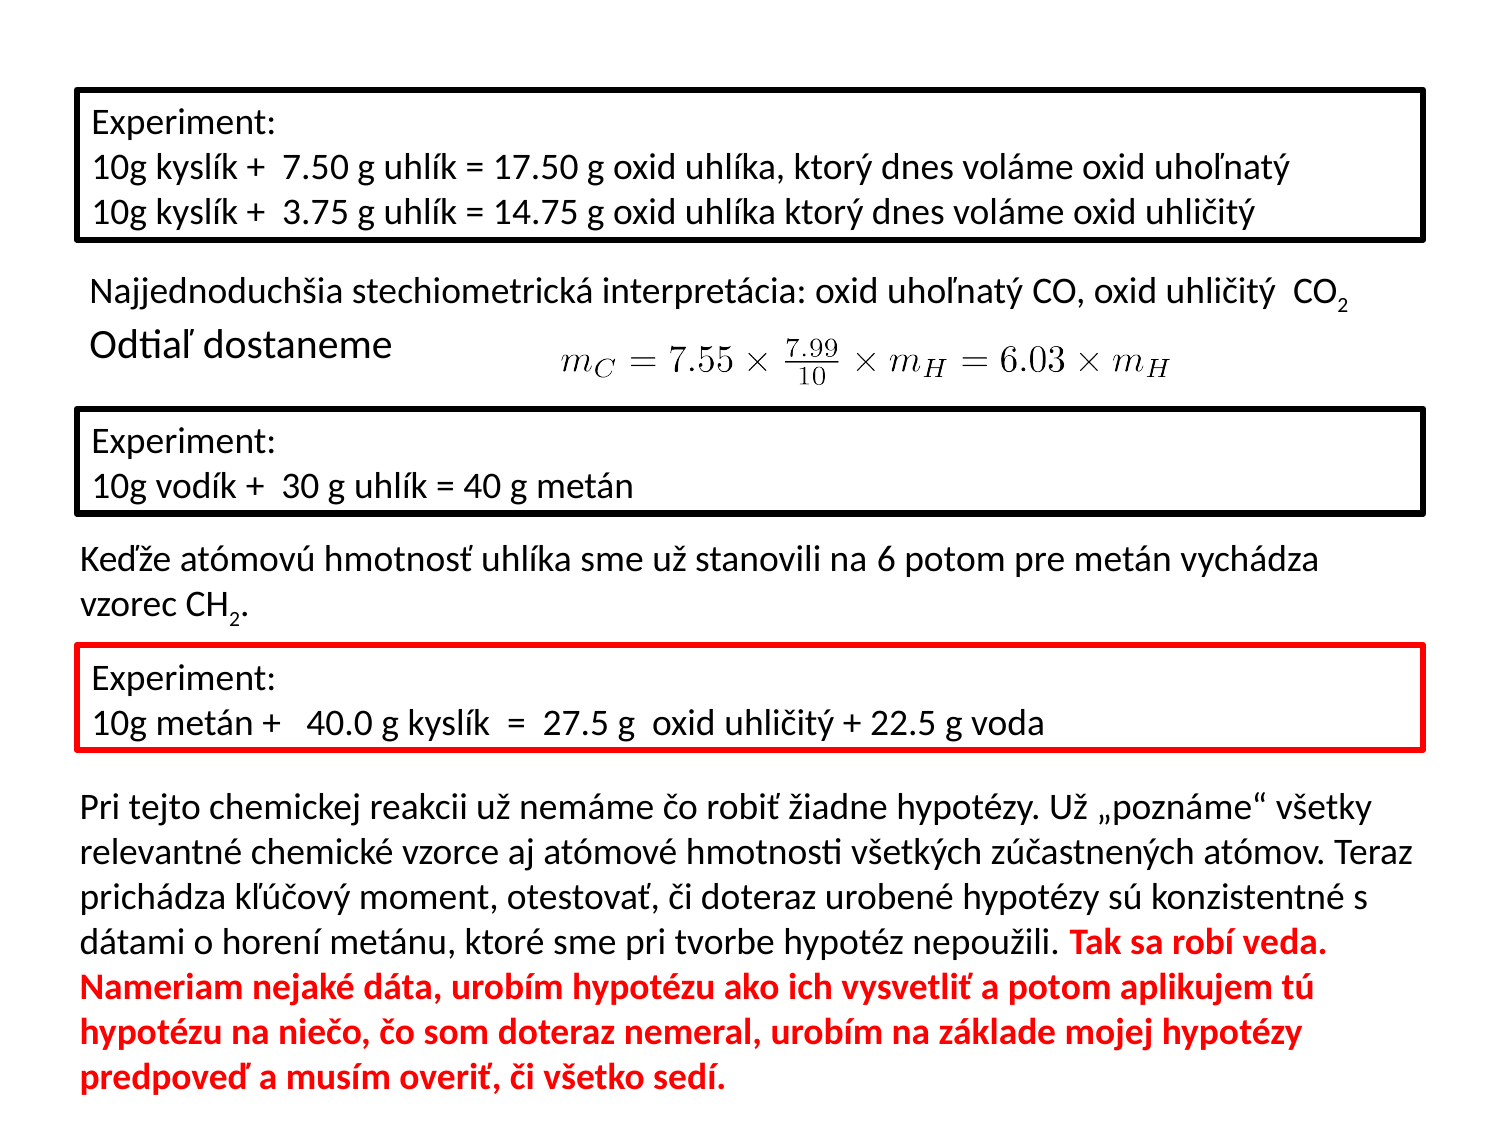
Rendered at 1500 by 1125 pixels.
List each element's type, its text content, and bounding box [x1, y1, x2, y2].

text_box Experiment: 10g metán + 40.0 g kyslík = 27.5 g oxid uhličitý + 22.5 g voda [76, 645, 1424, 750]
text_box Najjednoduchšia stechiometrická interpretácia: oxid uhoľnatý CO, oxid uhličitý CO2 Odtiaľ dostaneme [74, 258, 1412, 375]
text_box Pri tejto chemickej reakcii už nemáme čo robiť žiadne hypotézy. Už „poznáme“ všetky relevantné chemické vzorce aj atómové hmotnosti všetkých zúčastnených atómov. Teraz prichádza kľúčový moment, otestovať, či doteraz urobené hypotézy sú konzistentné s dátami o horení metánu, ktoré sme pri tvorbe hypotéz nepoužili. Tak sa robí veda. Nameriam nejaké dáta, urobím hypotézu ako ich vysvetliť a potom aplikujem tú hypotézu na niečo, čo som doteraz nemeral, urobím na základe mojej hypotézy predpoveď a musím overiť, či všetko sedí. [64, 775, 1436, 1105]
text_box Experiment: 10g kyslík + 7.50 g uhlík = 17.50 g oxid uhlíka, ktorý dnes voláme oxid uhoľnatý 10g kyslík + 3.75 g uhlík = 14.75 g oxid uhlíka ktorý dnes voláme oxid uhličitý [76, 89, 1424, 240]
picture [560, 337, 1170, 385]
text_box Experiment: 10g vodík + 30 g uhlík = 40 g metán [76, 408, 1424, 514]
text_box Keďže atómovú hmotnosť uhlíka sme už stanovili na 6 potom pre metán vychádza vzorec CH2. [65, 527, 1435, 638]
